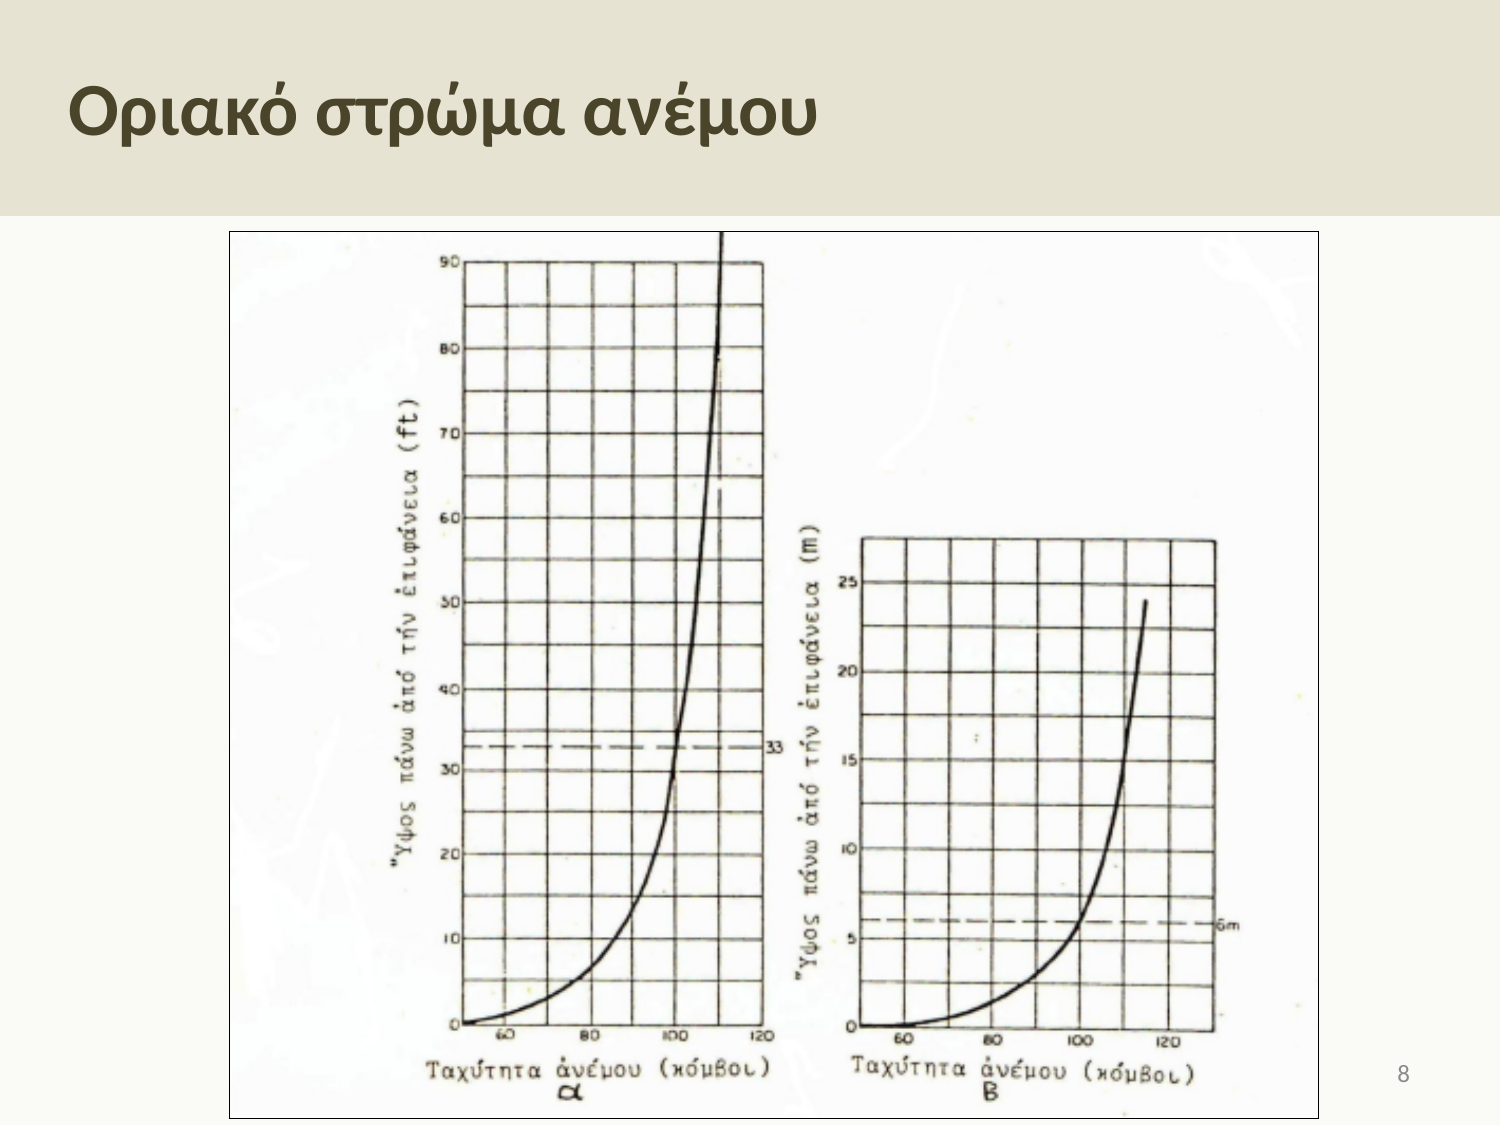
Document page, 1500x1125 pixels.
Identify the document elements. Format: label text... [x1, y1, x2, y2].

slide_number 7 [1324, 1042, 1425, 1103]
title Οριακό στρώμα ανέμου [53, 14, 1425, 197]
picture [229, 231, 1318, 1118]
